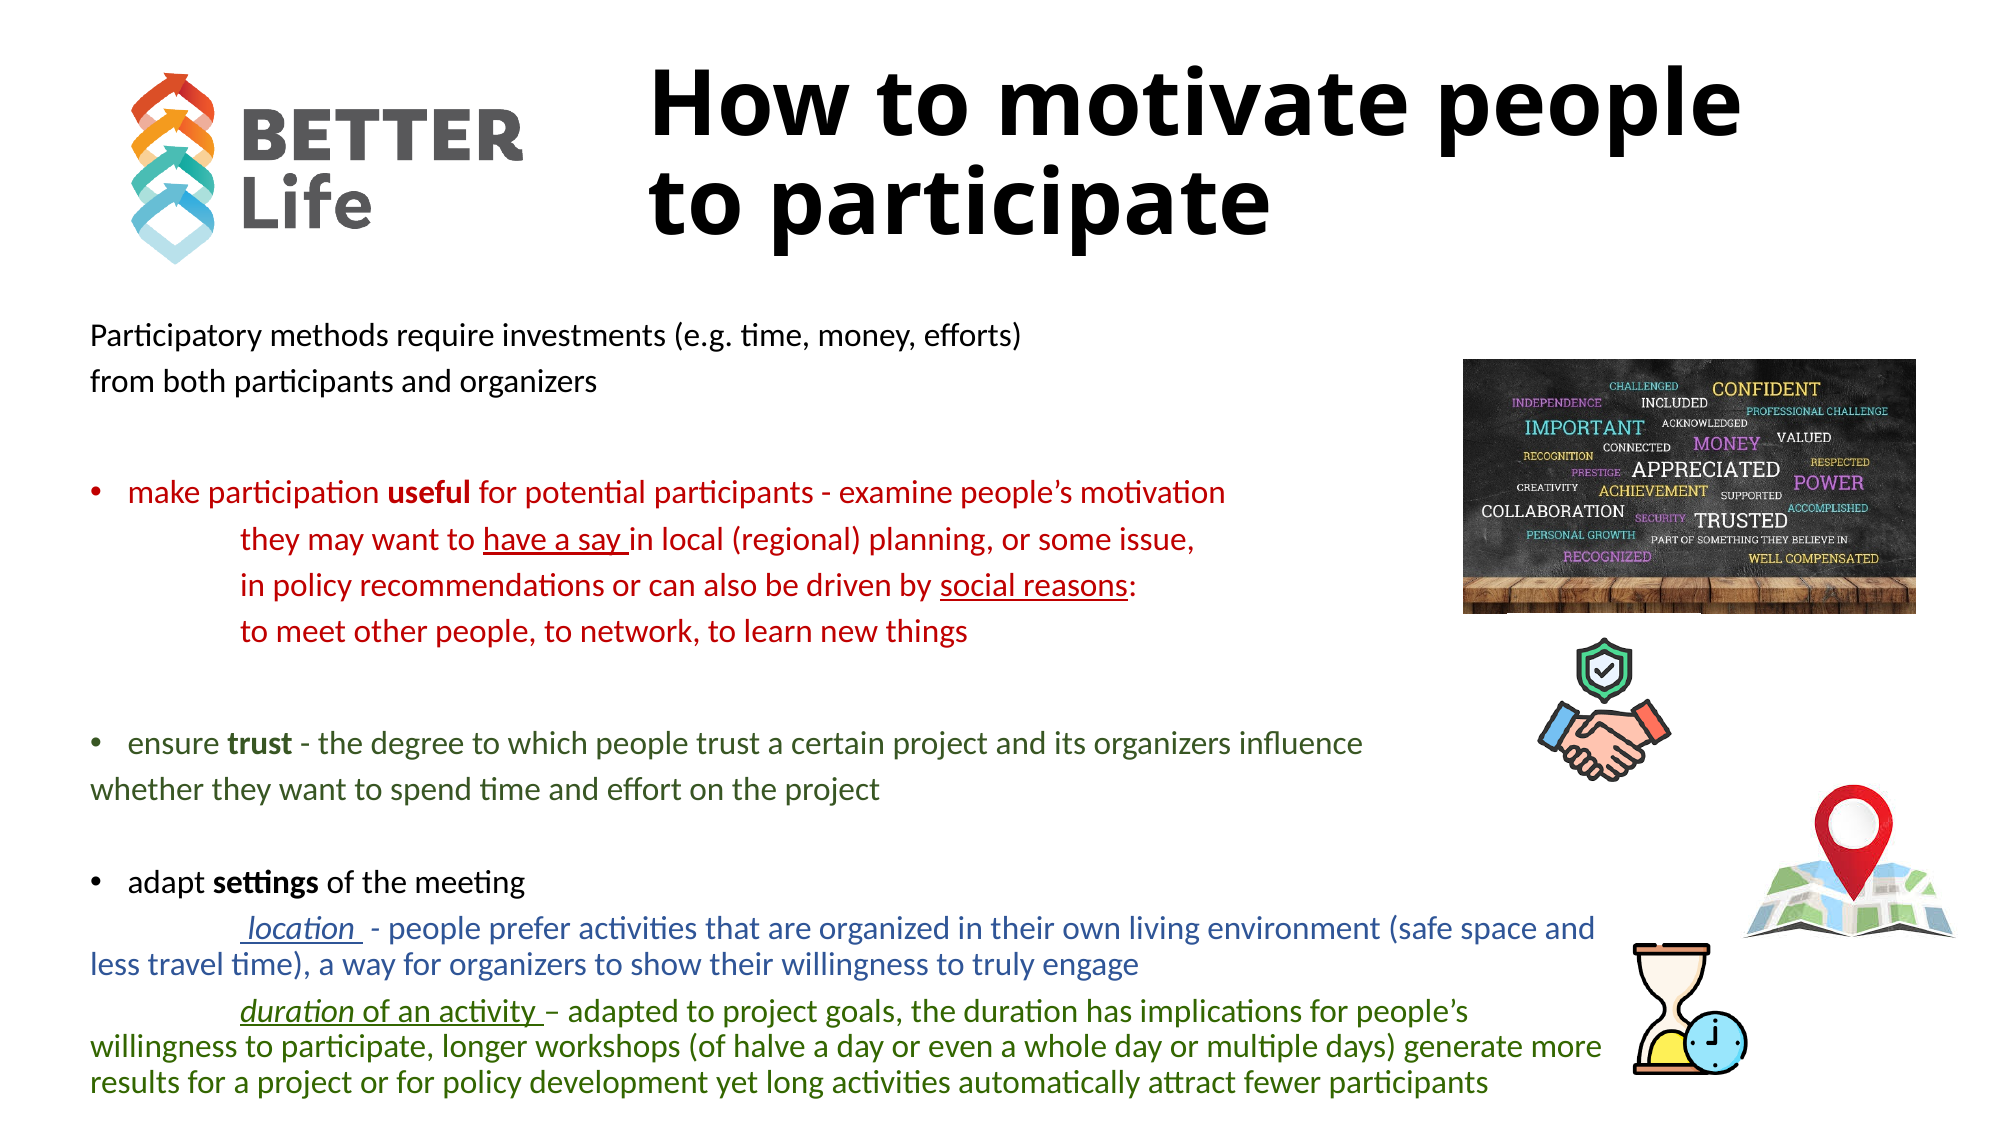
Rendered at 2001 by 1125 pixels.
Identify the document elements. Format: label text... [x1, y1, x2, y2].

title How to motivate people to participate [632, 46, 1885, 265]
list Participatory methods require investments (e.g. time, money, efforts) from both participants and organizers make participation useful for potential participants - examine people’s motivation they may want to have a say in local (regional) planning, or some issue, in policy recommendations or can also be driven by social reasons: to meet other people, to network, to learn new things ensure trust - the degree to which people trust a certain project and its organizers influence whether they want to spend time and effort on the project adapt settings of the meeting location - people prefer activities that are organized in their own living environment (safe space and less travel time), a way for organizers to show their willingness to truly engage duration of an activity – adapted to project goals, the duration has implications for people’s willingness to participate, longer workshops (of halve a day or even a whole day or multiple days) generate more results for a project or for policy development yet long activities automatically attract fewer participants [0, 264, 1625, 1016]
picture [1624, 751, 1958, 1075]
picture [1463, 359, 1916, 807]
picture [131, 72, 523, 265]
